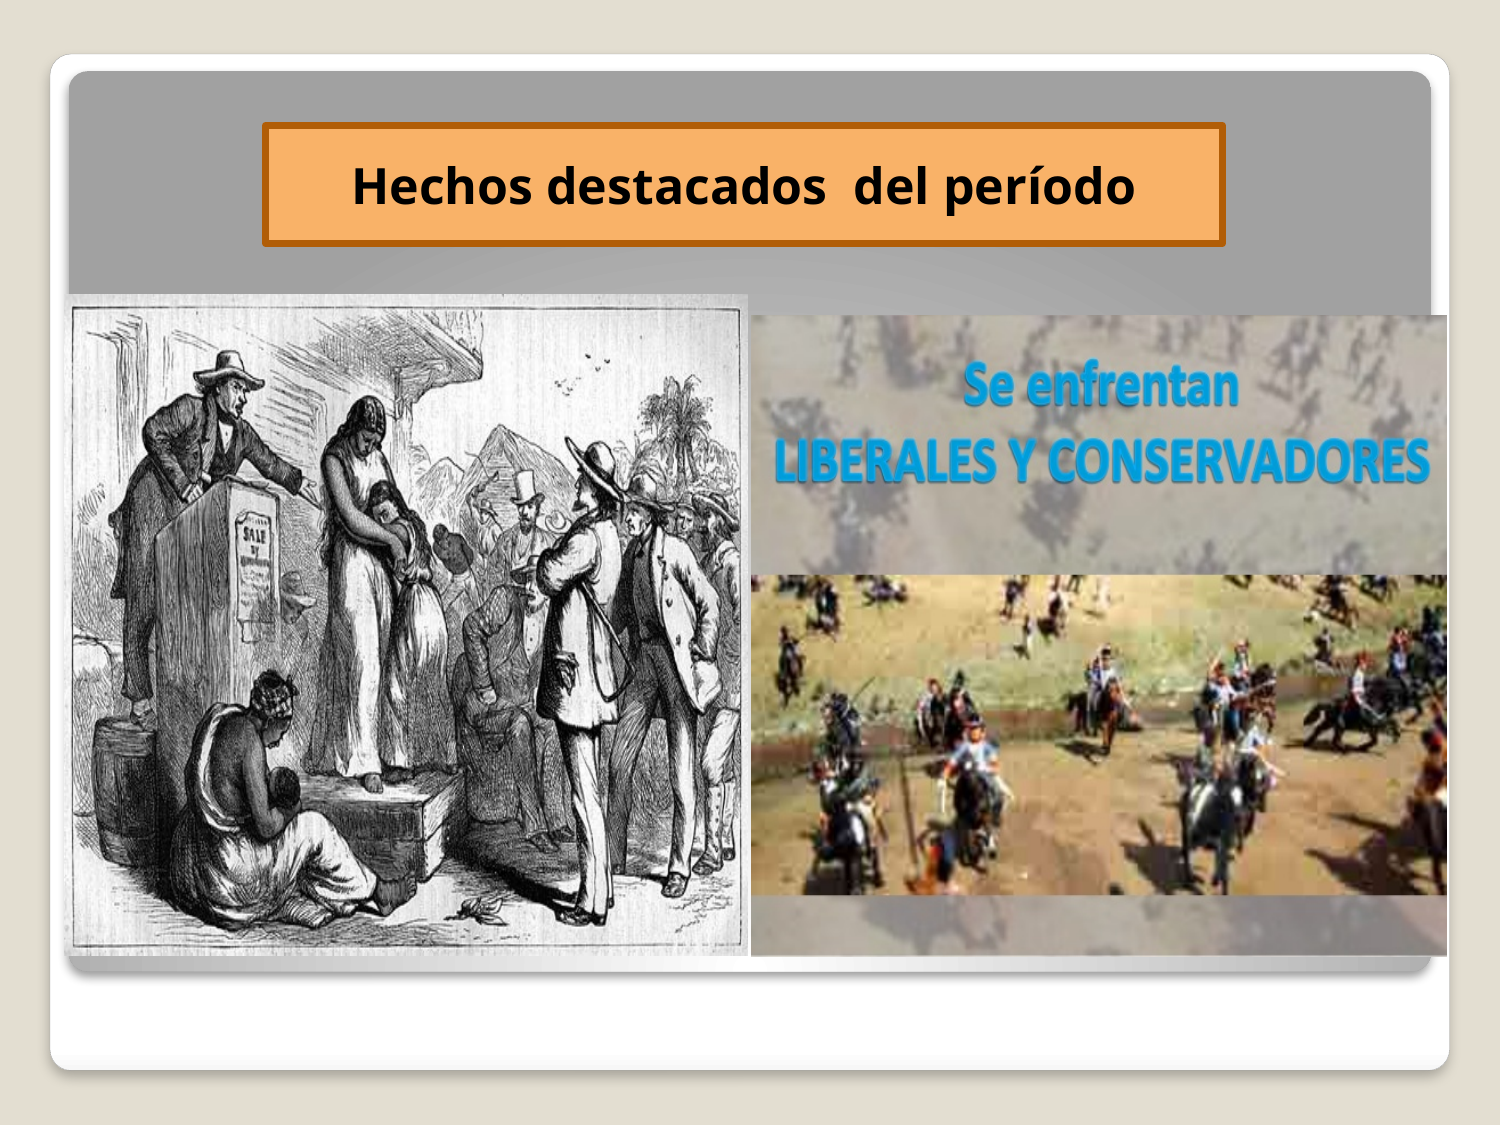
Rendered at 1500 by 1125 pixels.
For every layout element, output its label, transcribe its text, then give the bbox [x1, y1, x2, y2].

picture [751, 315, 1448, 957]
picture [64, 294, 749, 957]
text_box Hechos destacados del período [262, 122, 1226, 247]
